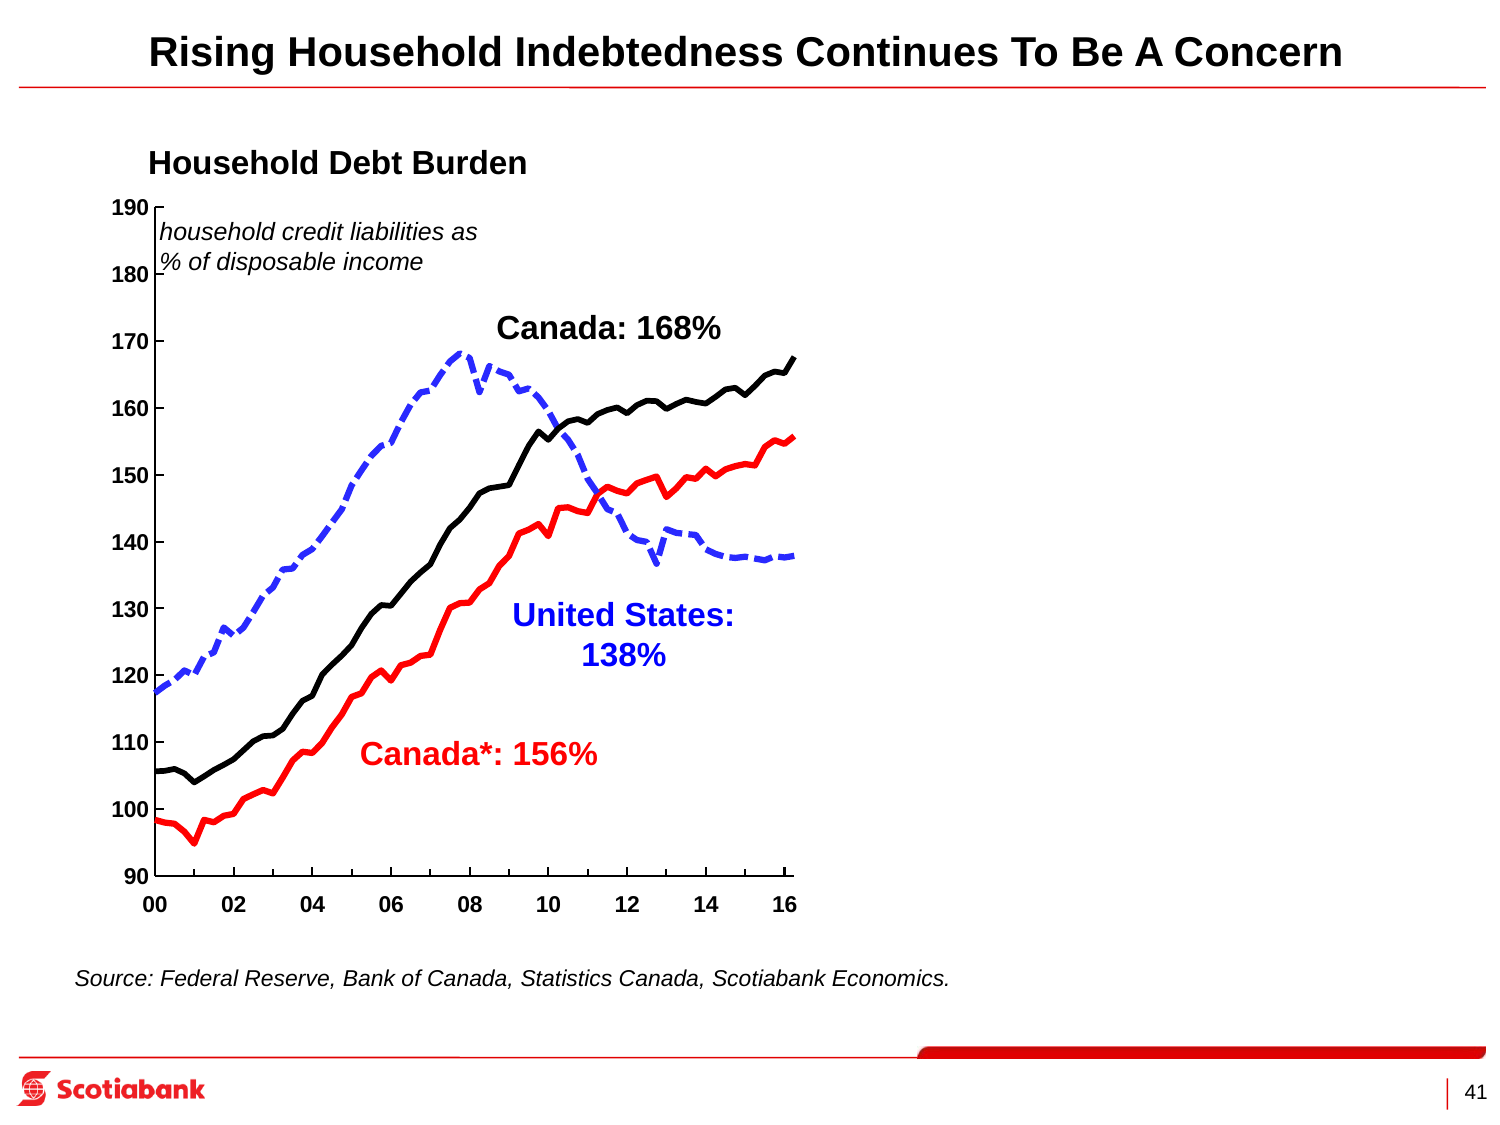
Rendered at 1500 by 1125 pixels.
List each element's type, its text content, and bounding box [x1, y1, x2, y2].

picture [16, 1071, 205, 1106]
text_box Source: Federal Reserve, Bank of Canada, Statistics Canada, Scotiabank Economics. [59, 956, 1338, 999]
chart [70, 181, 824, 934]
text_box Rising Household Indebtedness Continues To Be A Concern [133, 0, 1500, 100]
text_box Household Debt Burden [133, 134, 640, 180]
picture [917, 1046, 1486, 1059]
